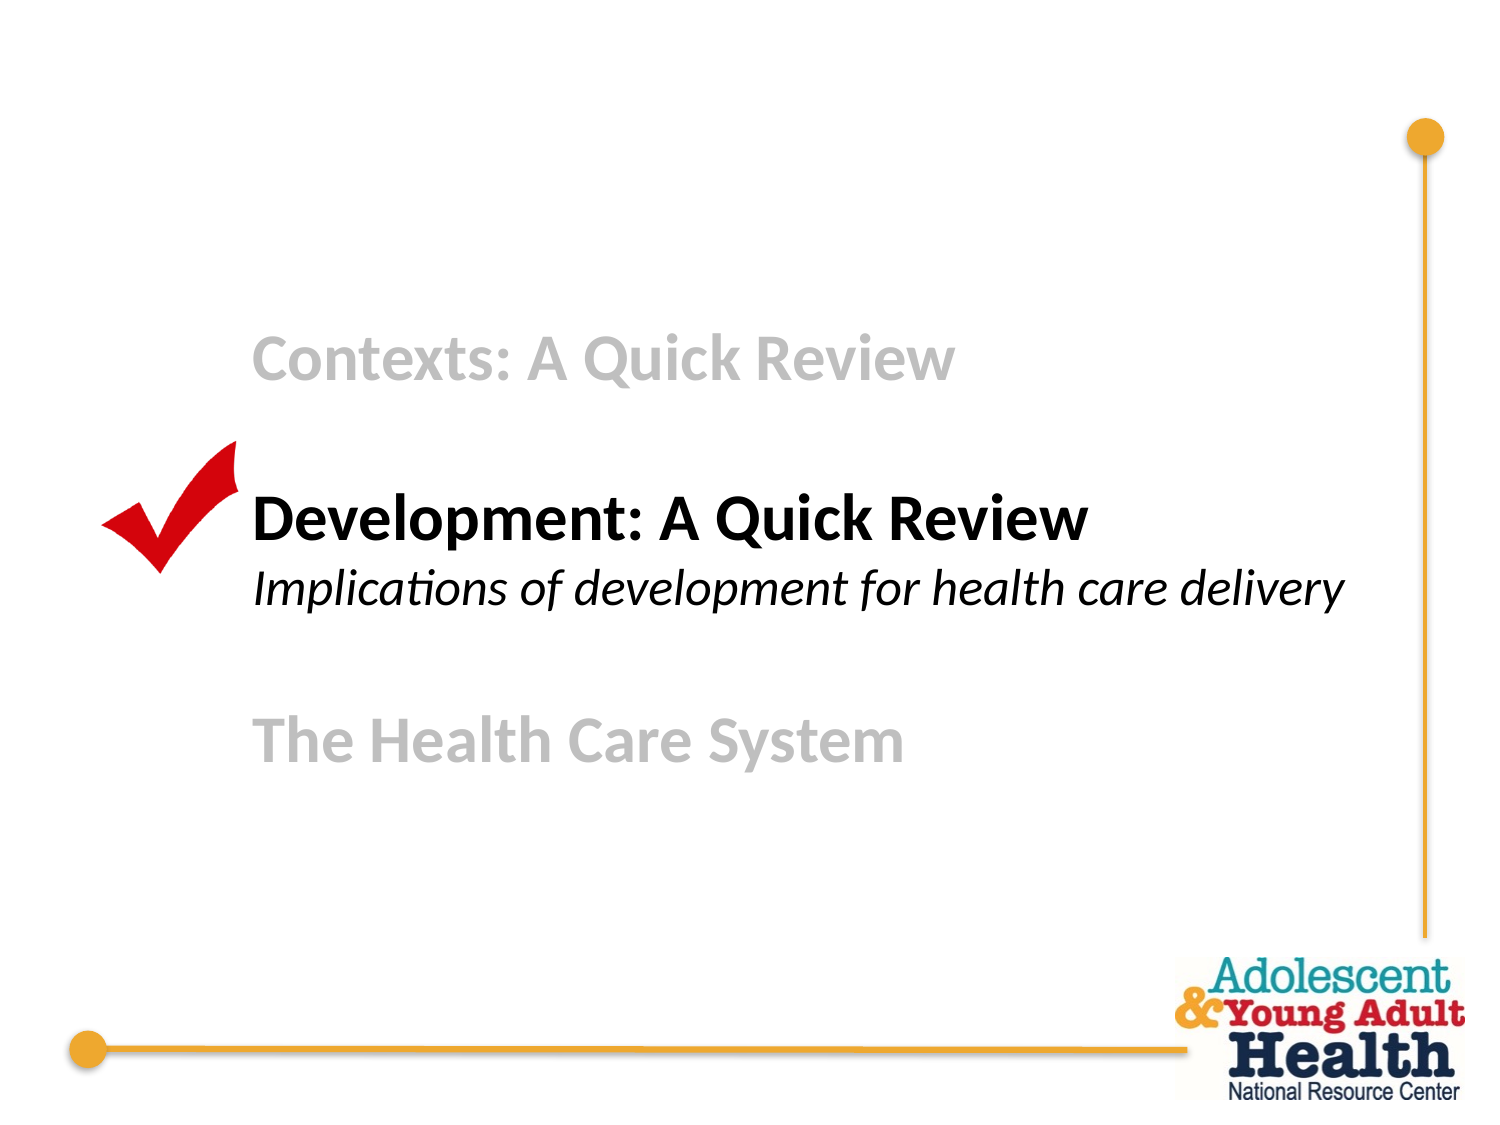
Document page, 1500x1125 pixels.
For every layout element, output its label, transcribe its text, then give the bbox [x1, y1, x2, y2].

list Contexts: A Quick Review Development: A Quick Review Implications of development for health care delivery The Health Care System [87, 305, 1388, 1049]
picture [99, 437, 241, 576]
picture [1175, 957, 1465, 1100]
